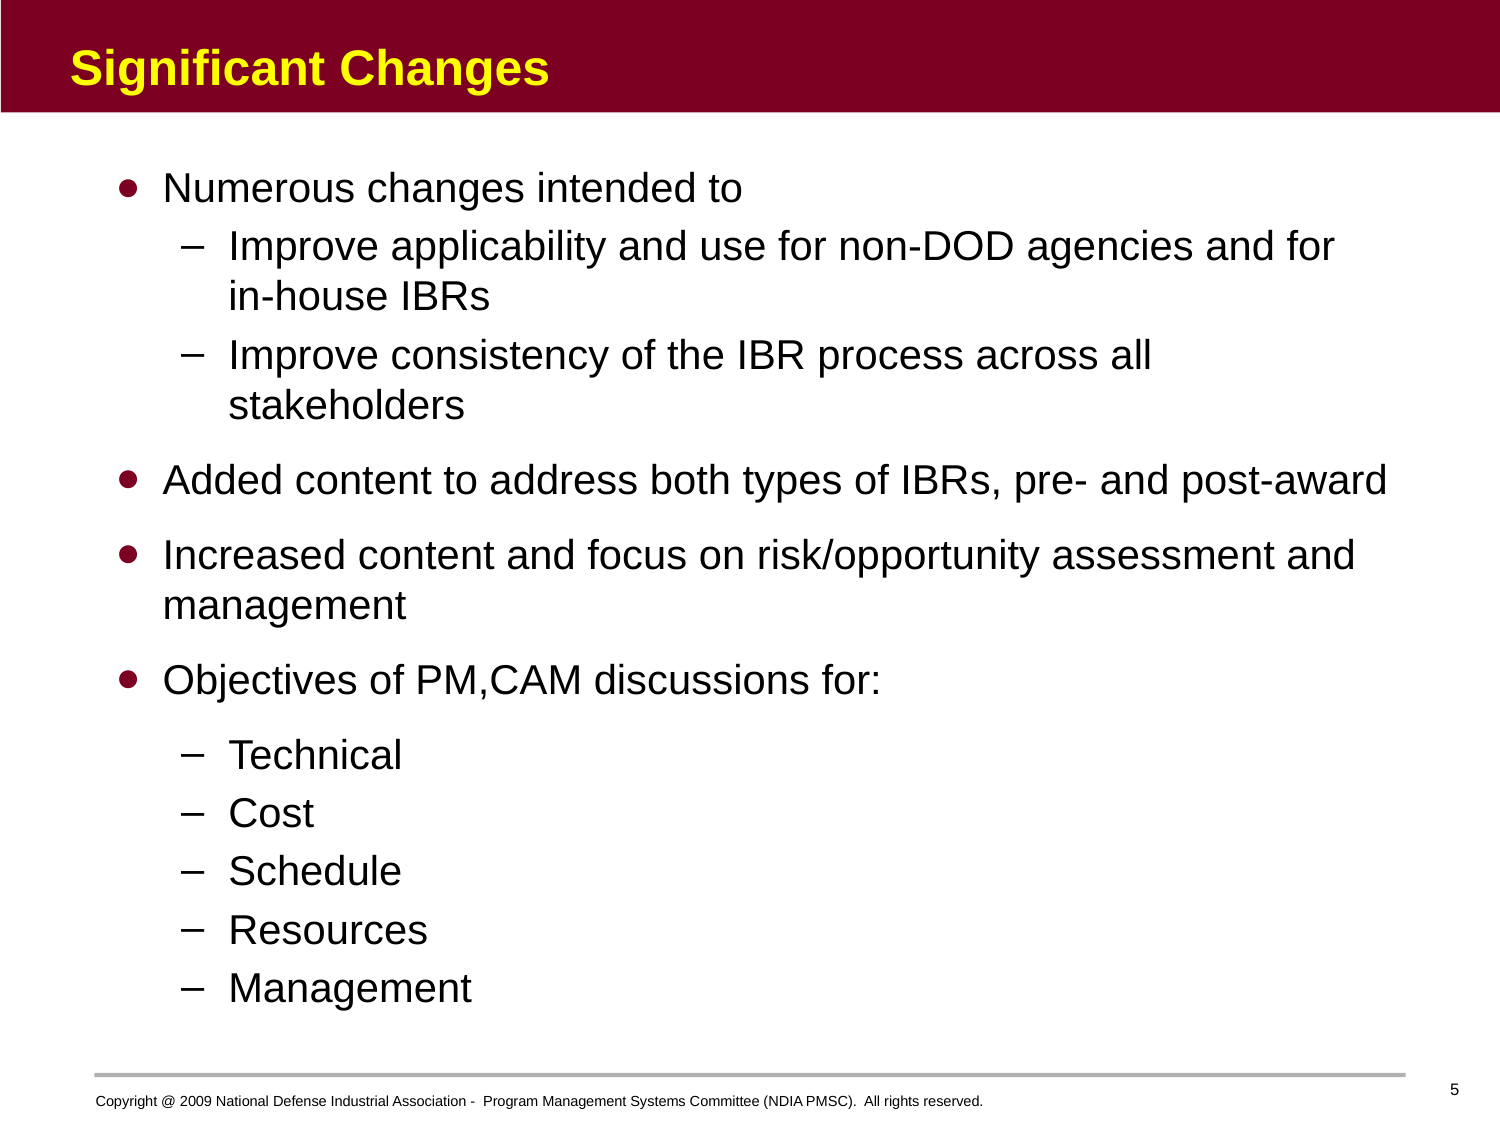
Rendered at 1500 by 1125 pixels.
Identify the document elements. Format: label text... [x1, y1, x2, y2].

slide_number 5 [105, 1070, 1475, 1098]
list Numerous changes intended to Improve applicability and use for non-DOD agencies and for in-house IBRs Improve consistency of the IBR process across all stakeholders Added content to address both types of IBRs, pre- and post-award Increased content and focus on risk/opportunity assessment and management Objectives of PM,CAM discussions for: Technical Cost Schedule Resources Management [100, 152, 1405, 1040]
title Significant Changes [54, 0, 1306, 138]
